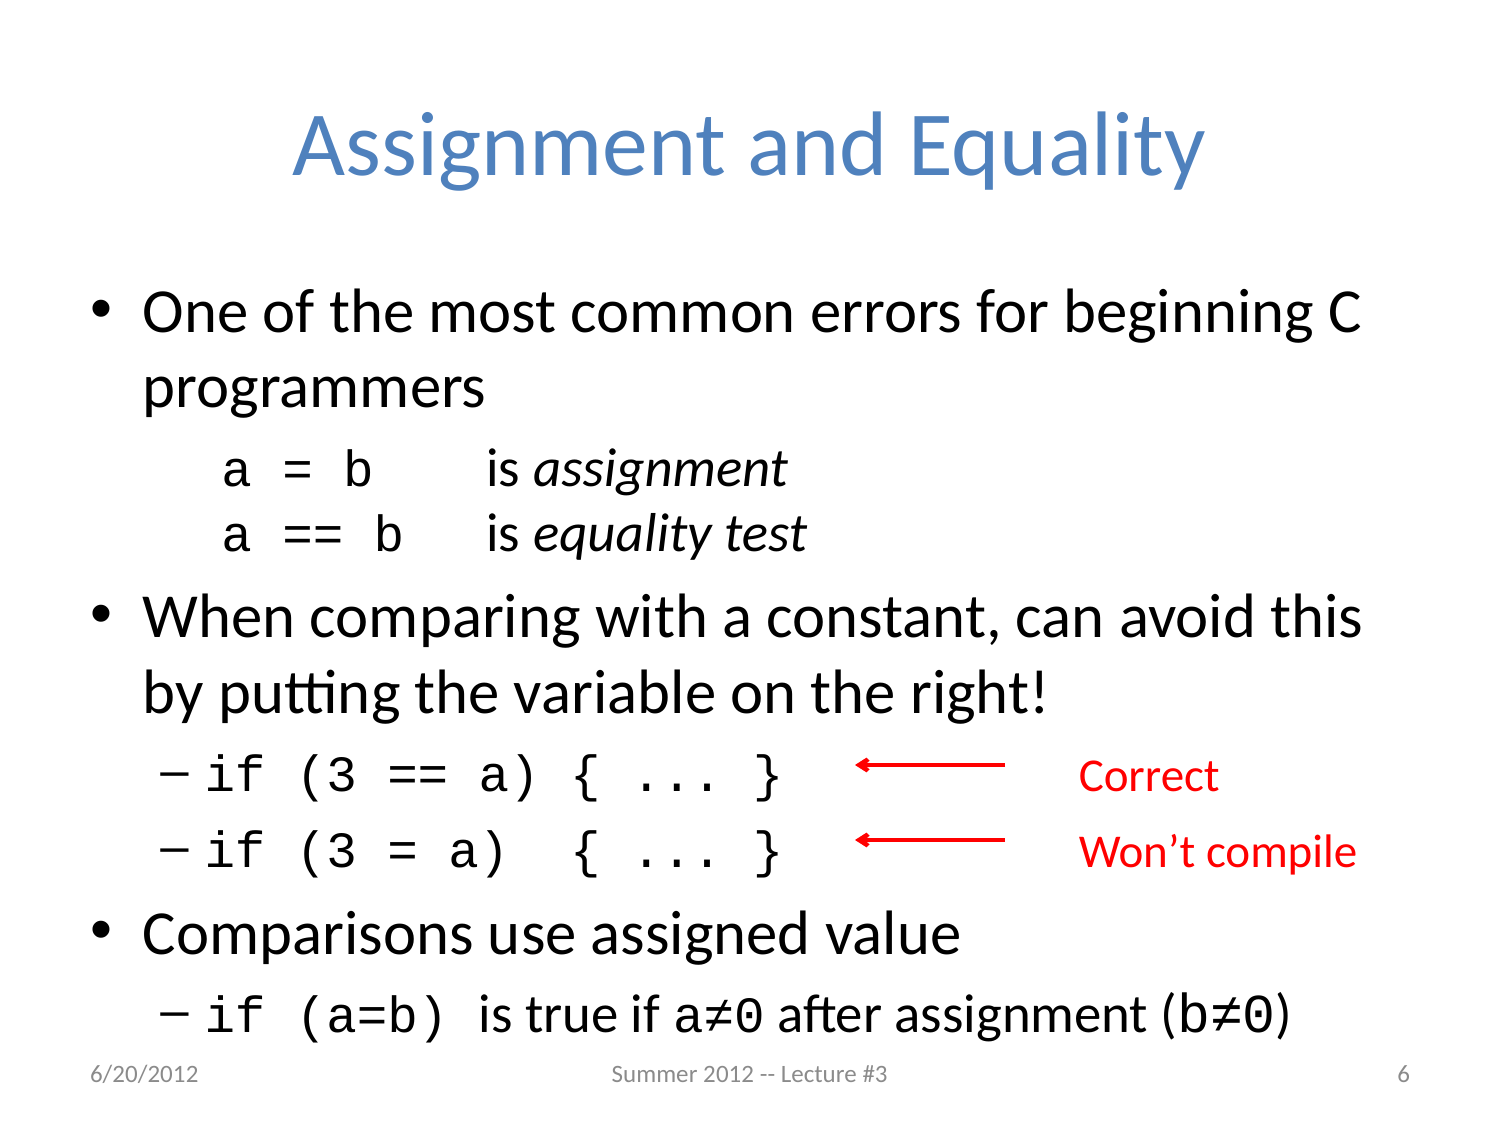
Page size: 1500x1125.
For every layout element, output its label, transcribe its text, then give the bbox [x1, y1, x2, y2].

slide_number 6 [1074, 1042, 1425, 1103]
title Assignment and Equality [75, 45, 1425, 233]
footer Summer 2012 -- Lecture #3 [512, 1042, 988, 1103]
list One of the most common errors for beginning C programmers a = b is assignment a == b is equality test When comparing with a constant, can avoid this by putting the variable on the right! if (3 == a) { ... } Correct if (3 = a) { ... } Won’t compile Comparisons use assigned value if (a=b) is true if a≠0 after assignment (b≠0) [75, 262, 1425, 1059]
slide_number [75, 1042, 425, 1103]
